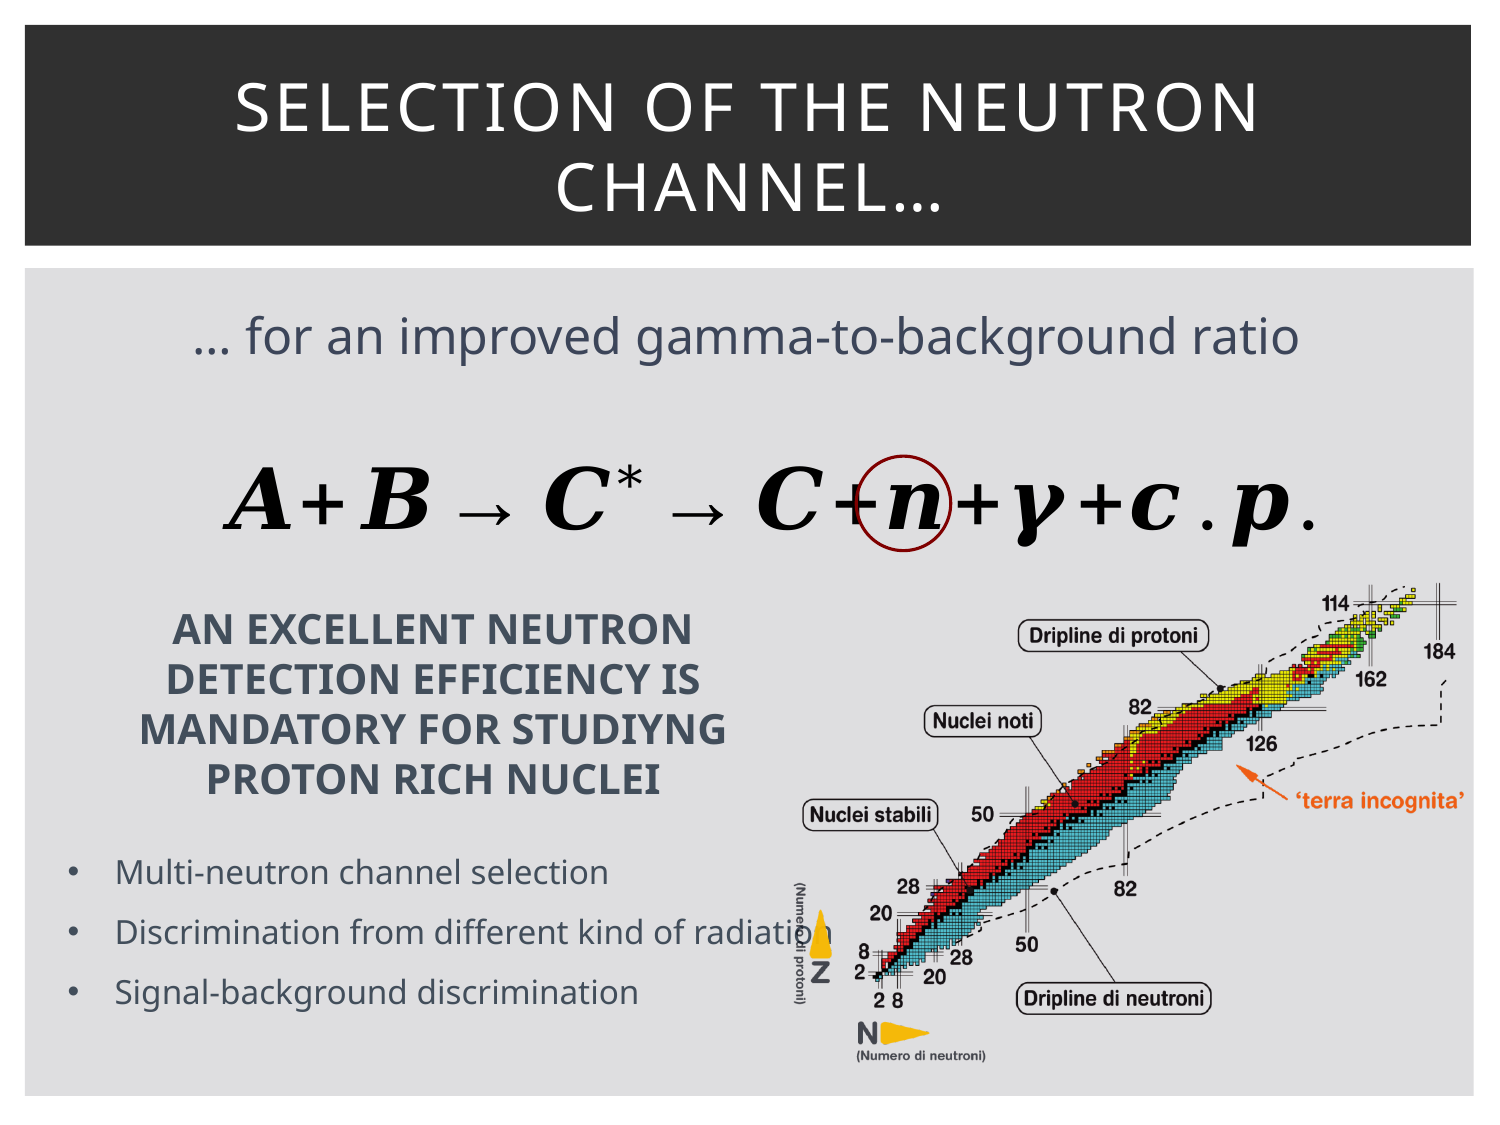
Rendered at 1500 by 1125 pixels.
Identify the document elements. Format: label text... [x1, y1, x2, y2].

picture [777, 556, 1500, 1118]
text_box [854, 454, 953, 553]
text_box AN EXCELLENT NEUTRON DETECTION EFFICIENCY IS MANDATORY FOR STUDIYNG PROTON RICH NUCLEI [35, 595, 773, 810]
text_box Multi-neutron channel selection Discrimination from different kind of radiation Signal-background discrimination [53, 823, 773, 1019]
text_box … for an improved gamma-to-background ratio [177, 297, 1316, 373]
title Selection of the neutron channel… [62, 58, 1438, 232]
